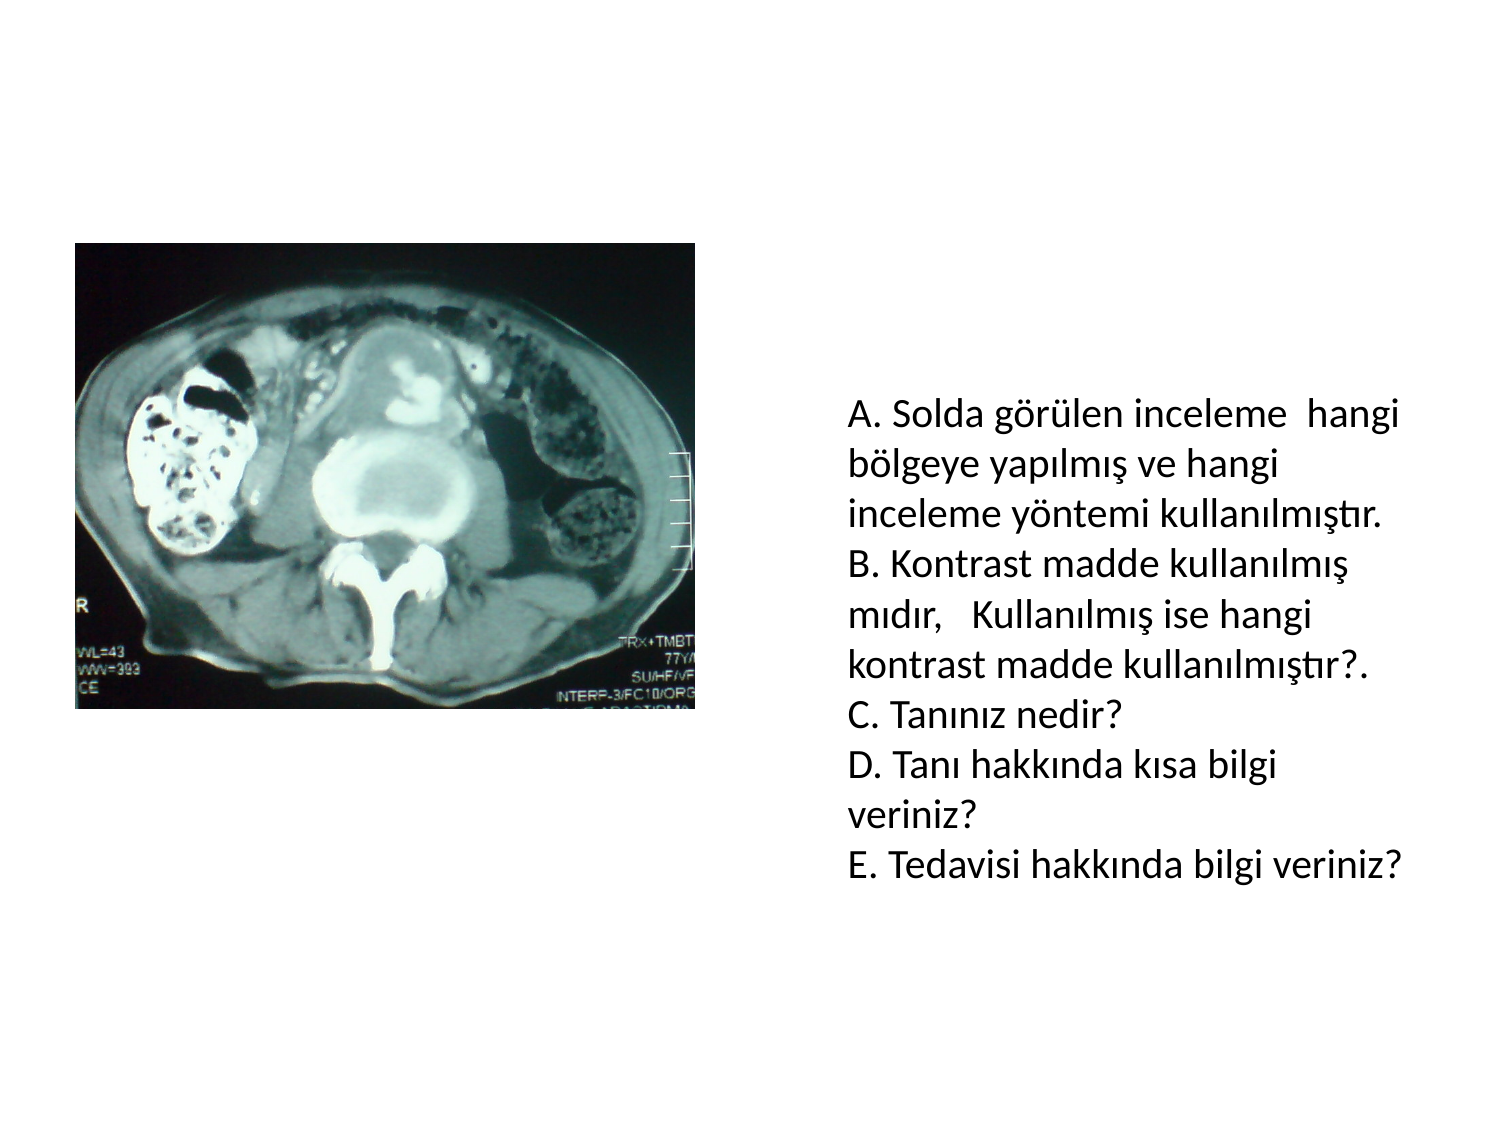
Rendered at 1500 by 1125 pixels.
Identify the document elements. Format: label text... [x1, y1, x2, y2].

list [74, 243, 696, 709]
title A. Solda görülen inceleme hangi bölgeye yapılmış ve hangi inceleme yöntemi kullanılmıştır. B. Kontrast madde kullanılmış mıdır, Kullanılmış ise hangi kontrast madde kullanılmıştır?. C. Tanınız nedir? D. Tanı hakkında kısa bilgi veriniz? E. Tedavisi hakkında bilgi veriniz? [832, 219, 1425, 1024]
